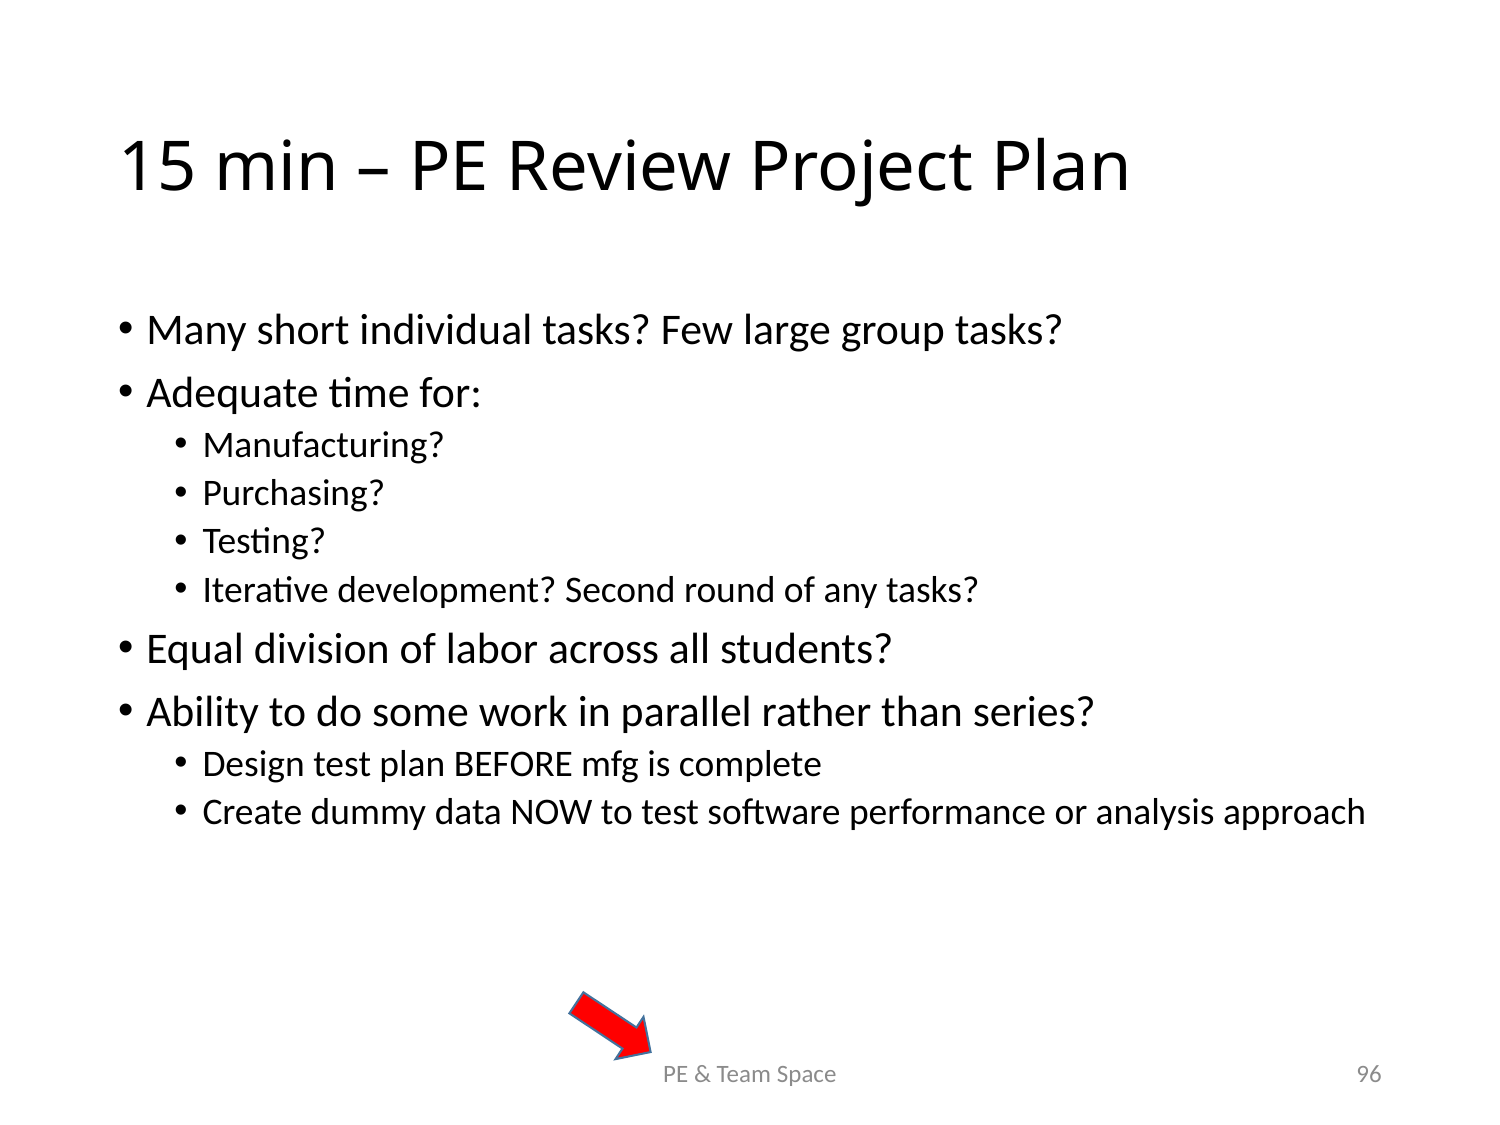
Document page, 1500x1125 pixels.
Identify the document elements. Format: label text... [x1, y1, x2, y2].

slide_number 96 [1059, 1042, 1397, 1103]
text_box [567, 990, 652, 1061]
title 15 min – PE Review Project Plan [103, 59, 1397, 278]
footer PE & Team Space [496, 1042, 1004, 1103]
list Many short individual tasks? Few large group tasks? Adequate time for: Manufacturing? Purchasing? Testing? Iterative development? Second round of any tasks? Equal division of labor across all students? Ability to do some work in parallel rather than series? Design test plan BEFORE mfg is complete Create dummy data NOW to test software performance or analysis approach [103, 299, 1397, 1014]
